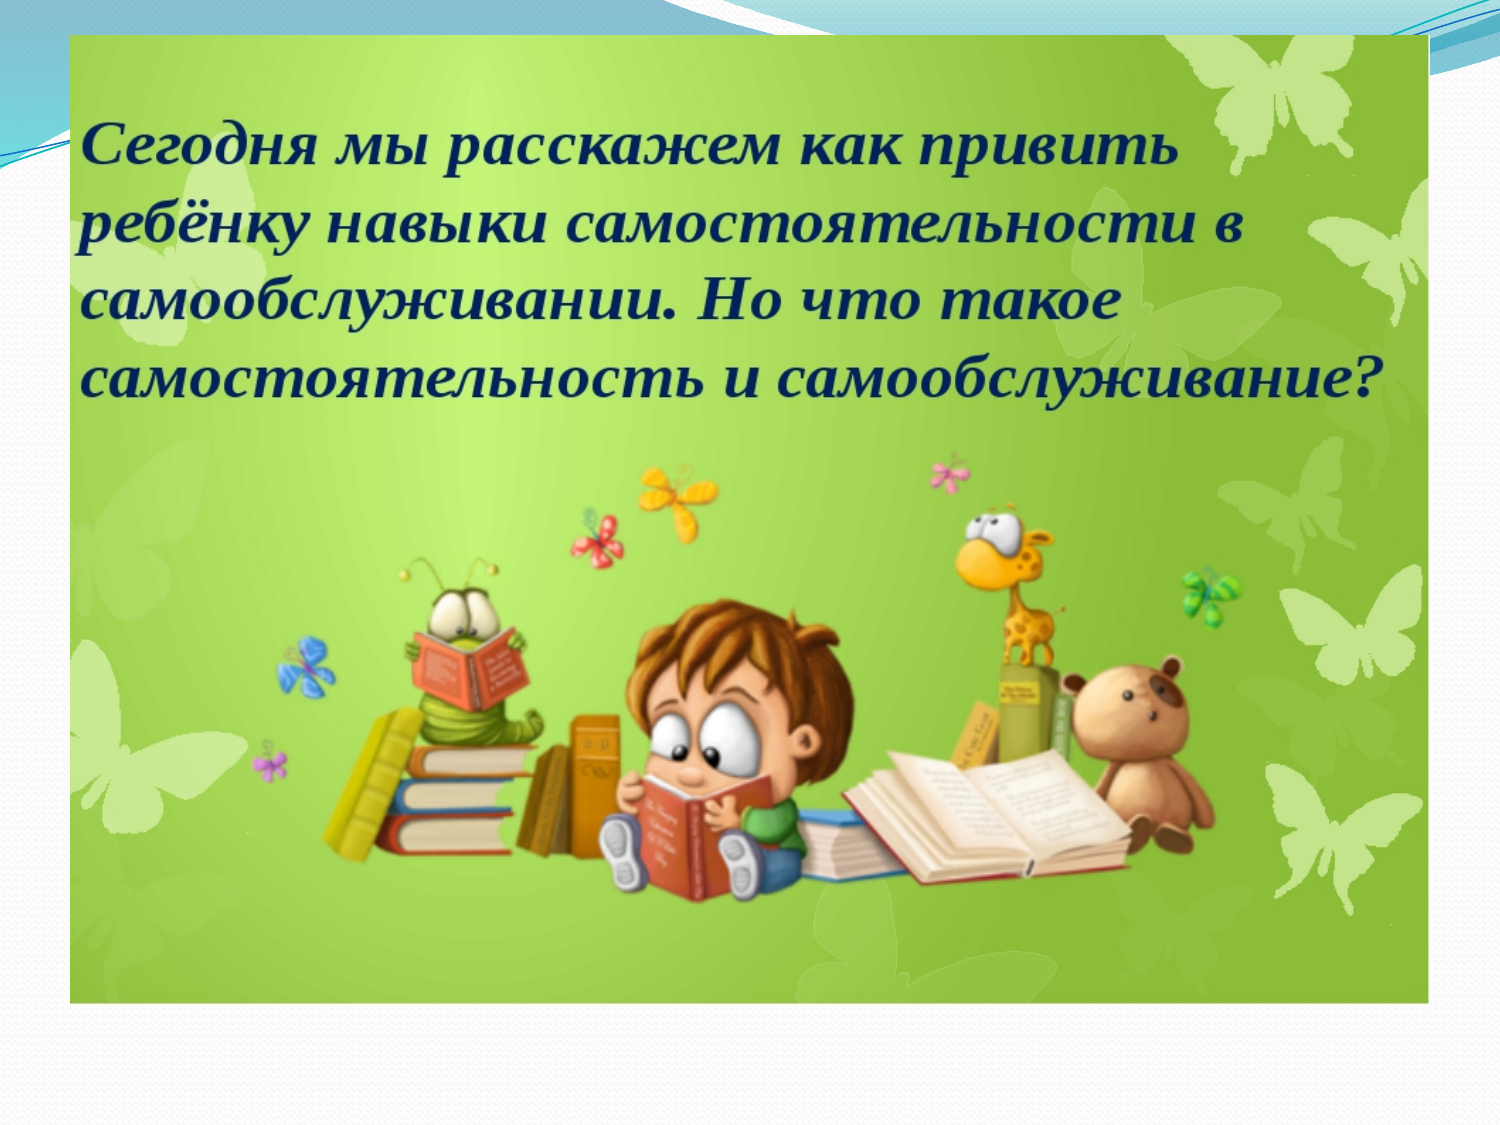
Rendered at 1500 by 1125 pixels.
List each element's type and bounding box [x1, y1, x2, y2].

list [70, 34, 1430, 1006]
